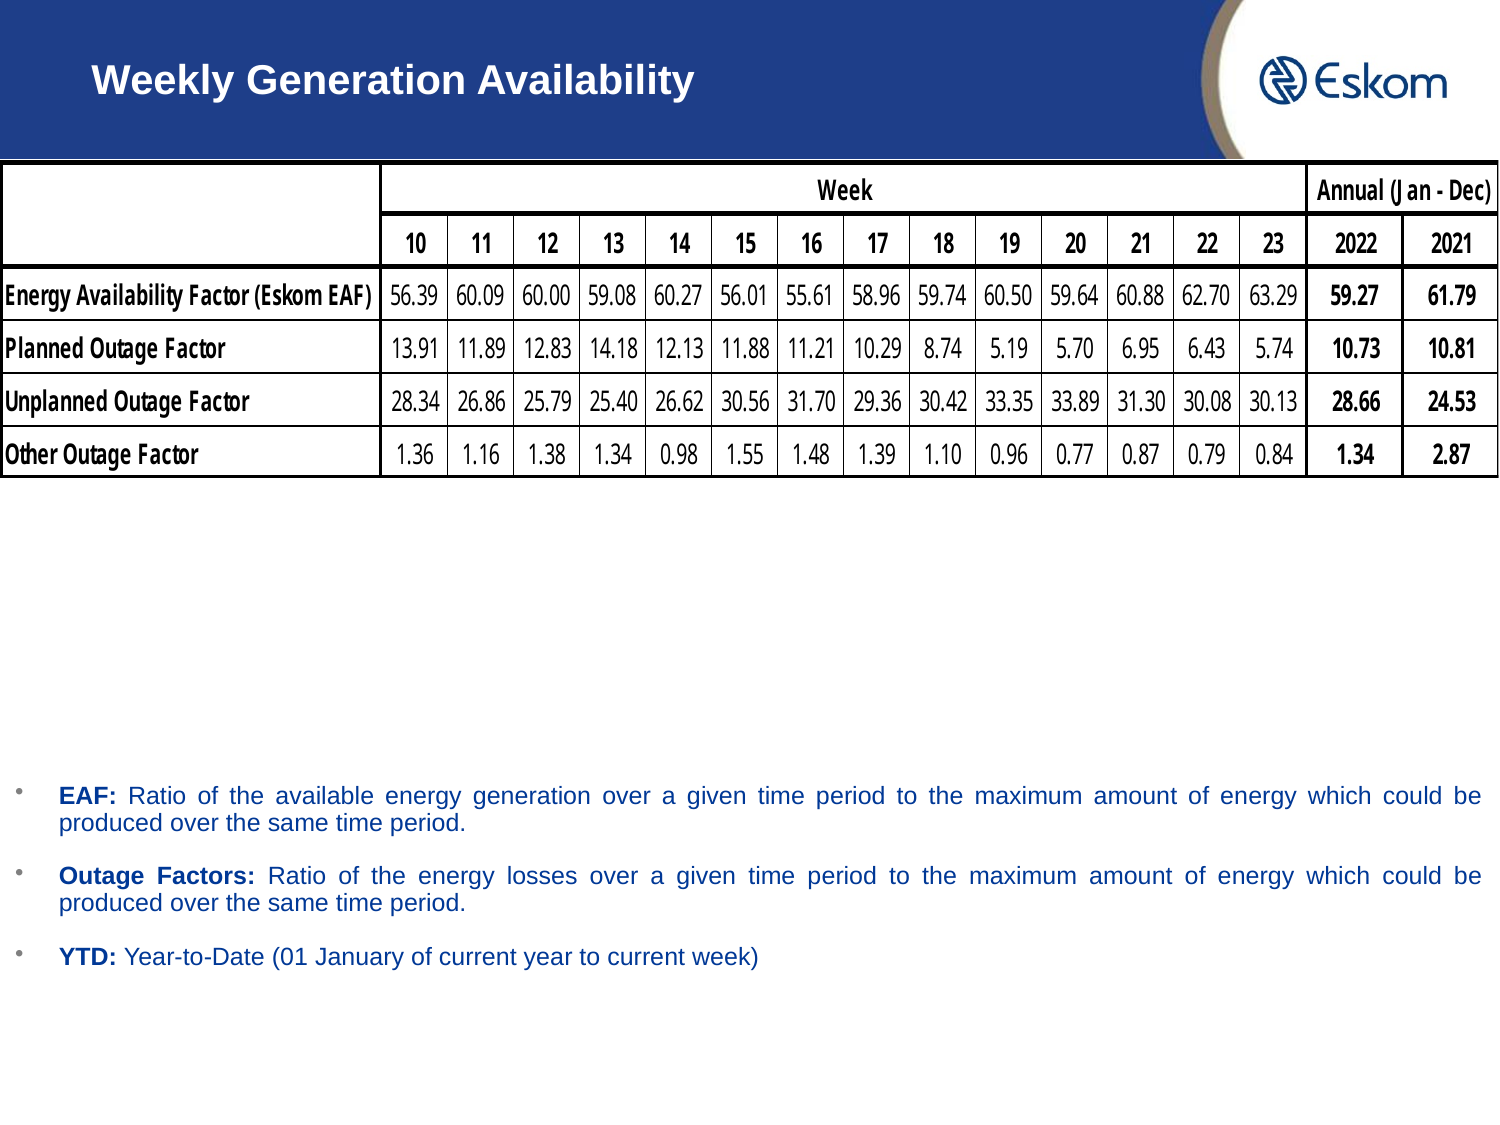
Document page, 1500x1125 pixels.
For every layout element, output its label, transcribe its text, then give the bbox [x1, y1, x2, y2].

picture [1257, 55, 1450, 105]
picture [0, 160, 1500, 481]
text_box Weekly Generation Availability [76, 27, 1047, 137]
picture [0, 0, 1246, 159]
list EAF: Ratio of the available energy generation over a given time period to the maximum amount of energy which could be produced over the same time period. Outage Factors: Ratio of the energy losses over a given time period to the maximum amount of energy which could be produced over the same time period. YTD: Year-to-Date (01 January of current year to current week) [0, 775, 1500, 1000]
